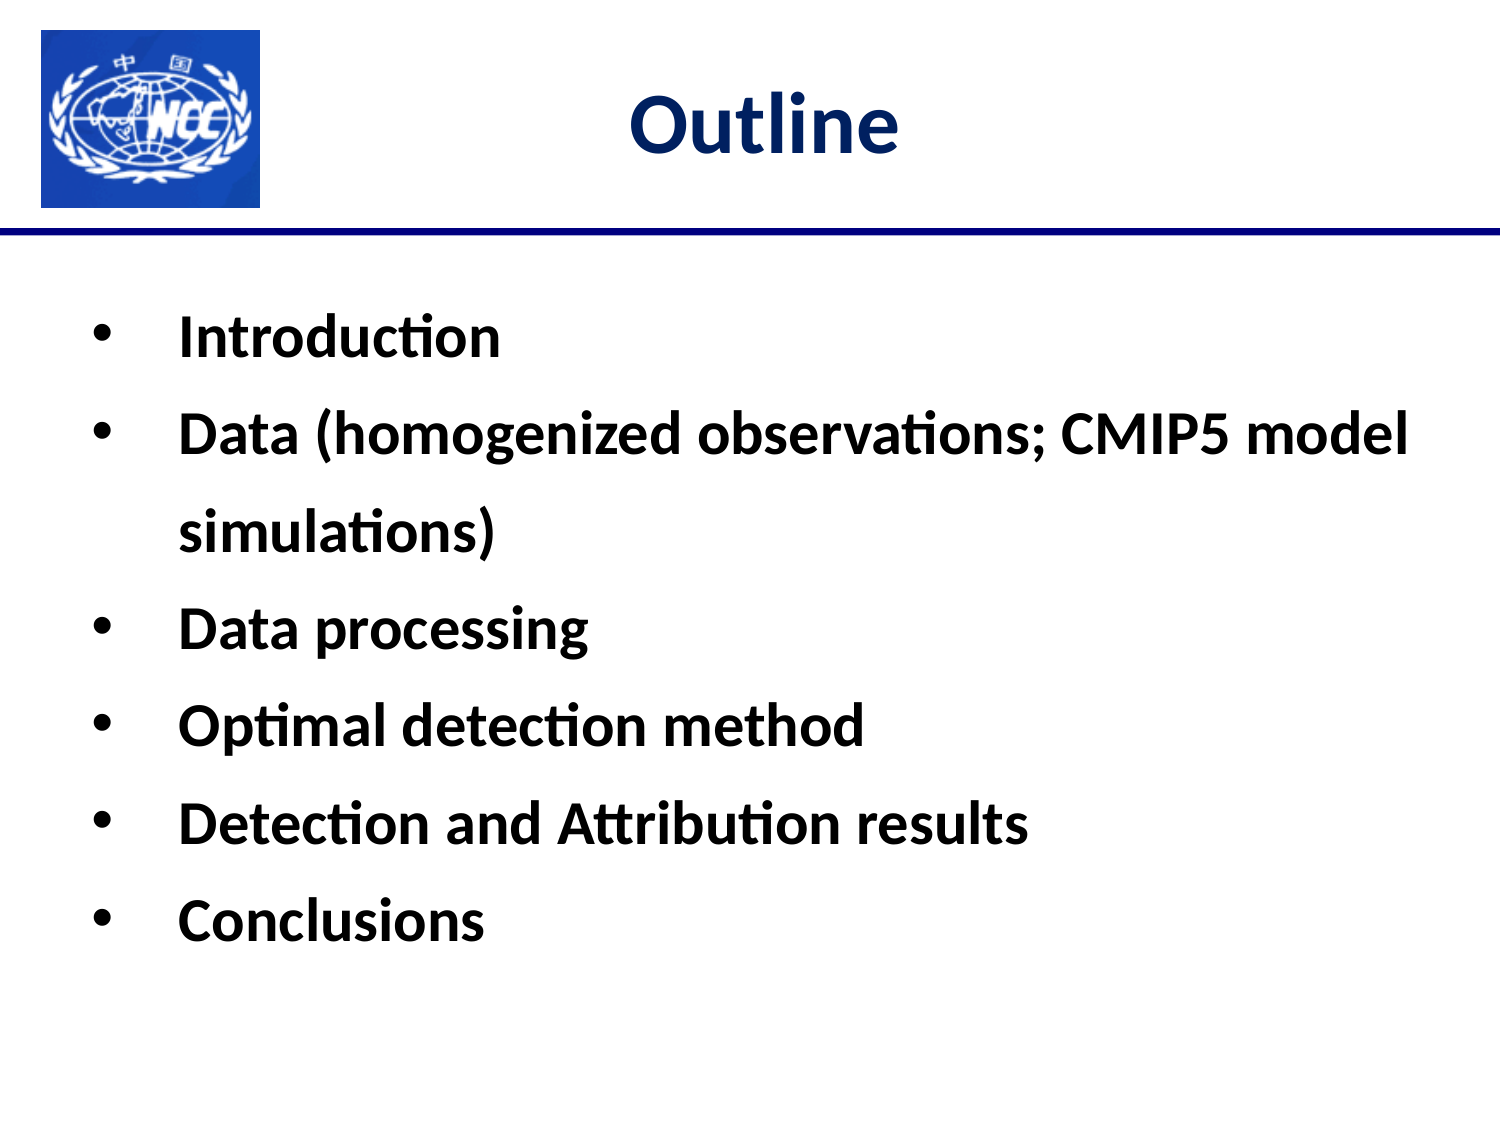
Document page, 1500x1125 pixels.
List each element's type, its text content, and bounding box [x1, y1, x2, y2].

text_box Introduction Data (homogenized observations; CMIP5 model simulations) Data processing Optimal detection method Detection and Attribution results Conclusions [76, 264, 1436, 1043]
title Outline [428, 66, 1102, 197]
picture [40, 30, 260, 209]
